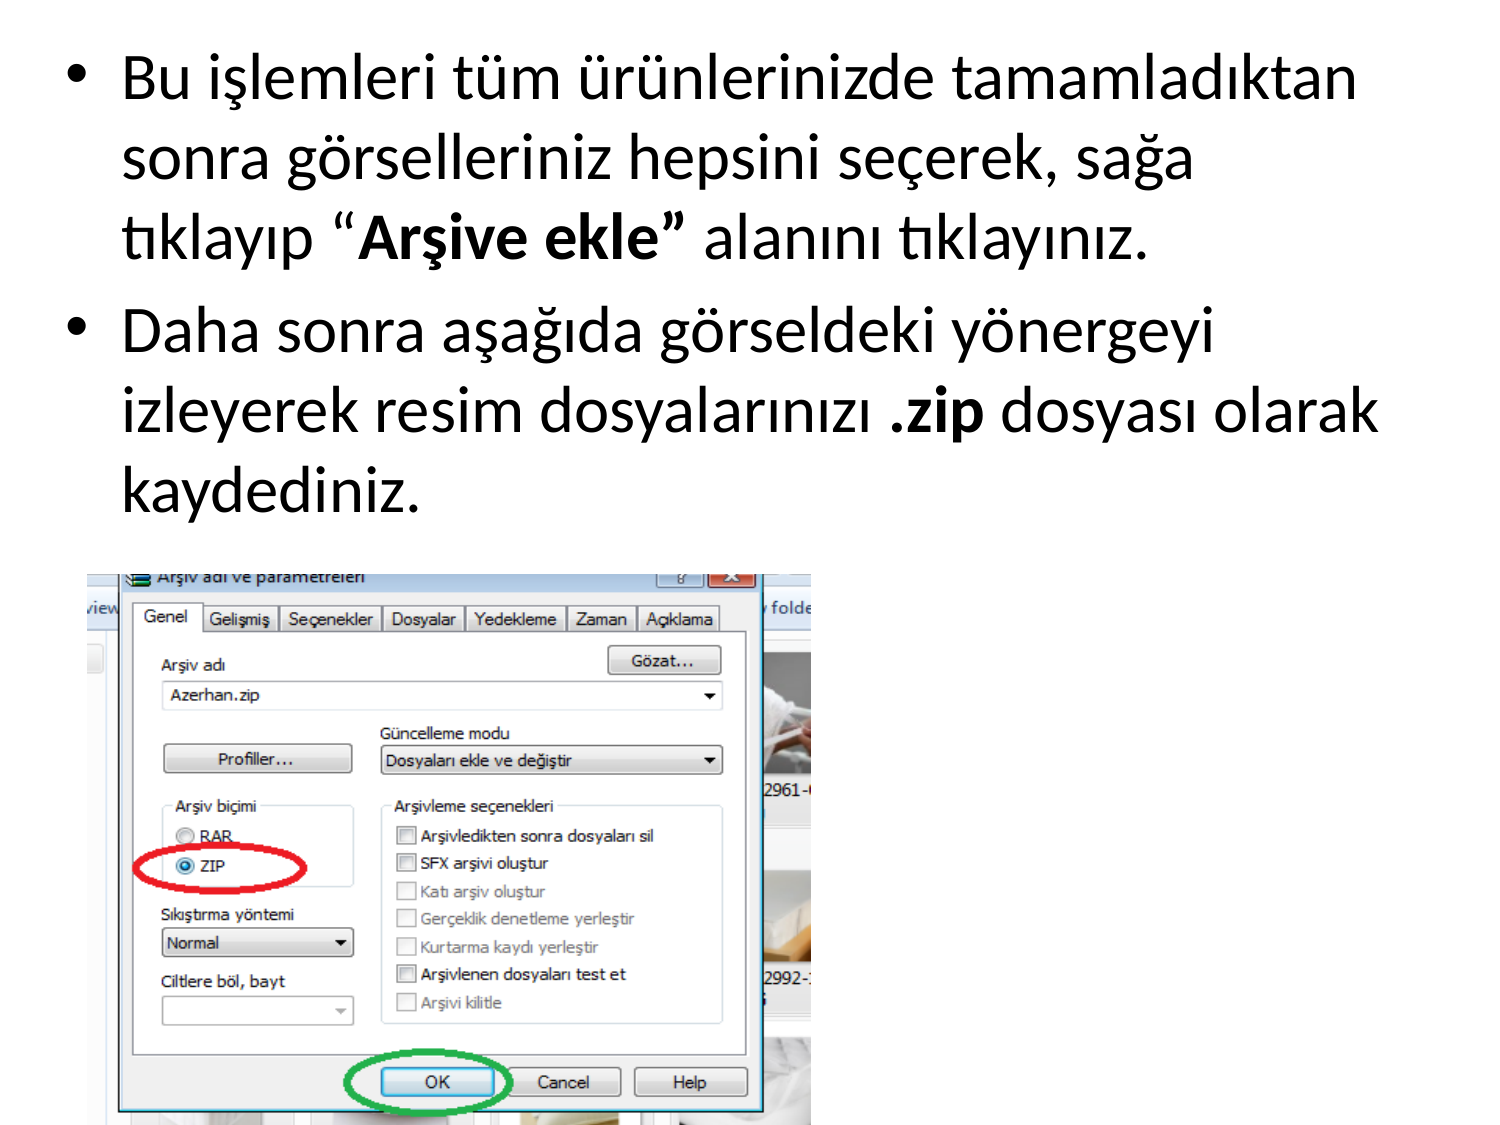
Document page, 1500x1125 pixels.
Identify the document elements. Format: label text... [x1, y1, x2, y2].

list Bu işlemleri tüm ürünlerinizde tamamladıktan sonra görselleriniz hepsini seçerek, sağa tıklayıp “Arşive ekle” alanını tıklayınız. Daha sonra aşağıda görseldeki yönergeyi izleyerek resim dosyalarınızı .zip dosyası olarak kaydediniz. [50, 24, 1400, 768]
picture [87, 574, 812, 1125]
